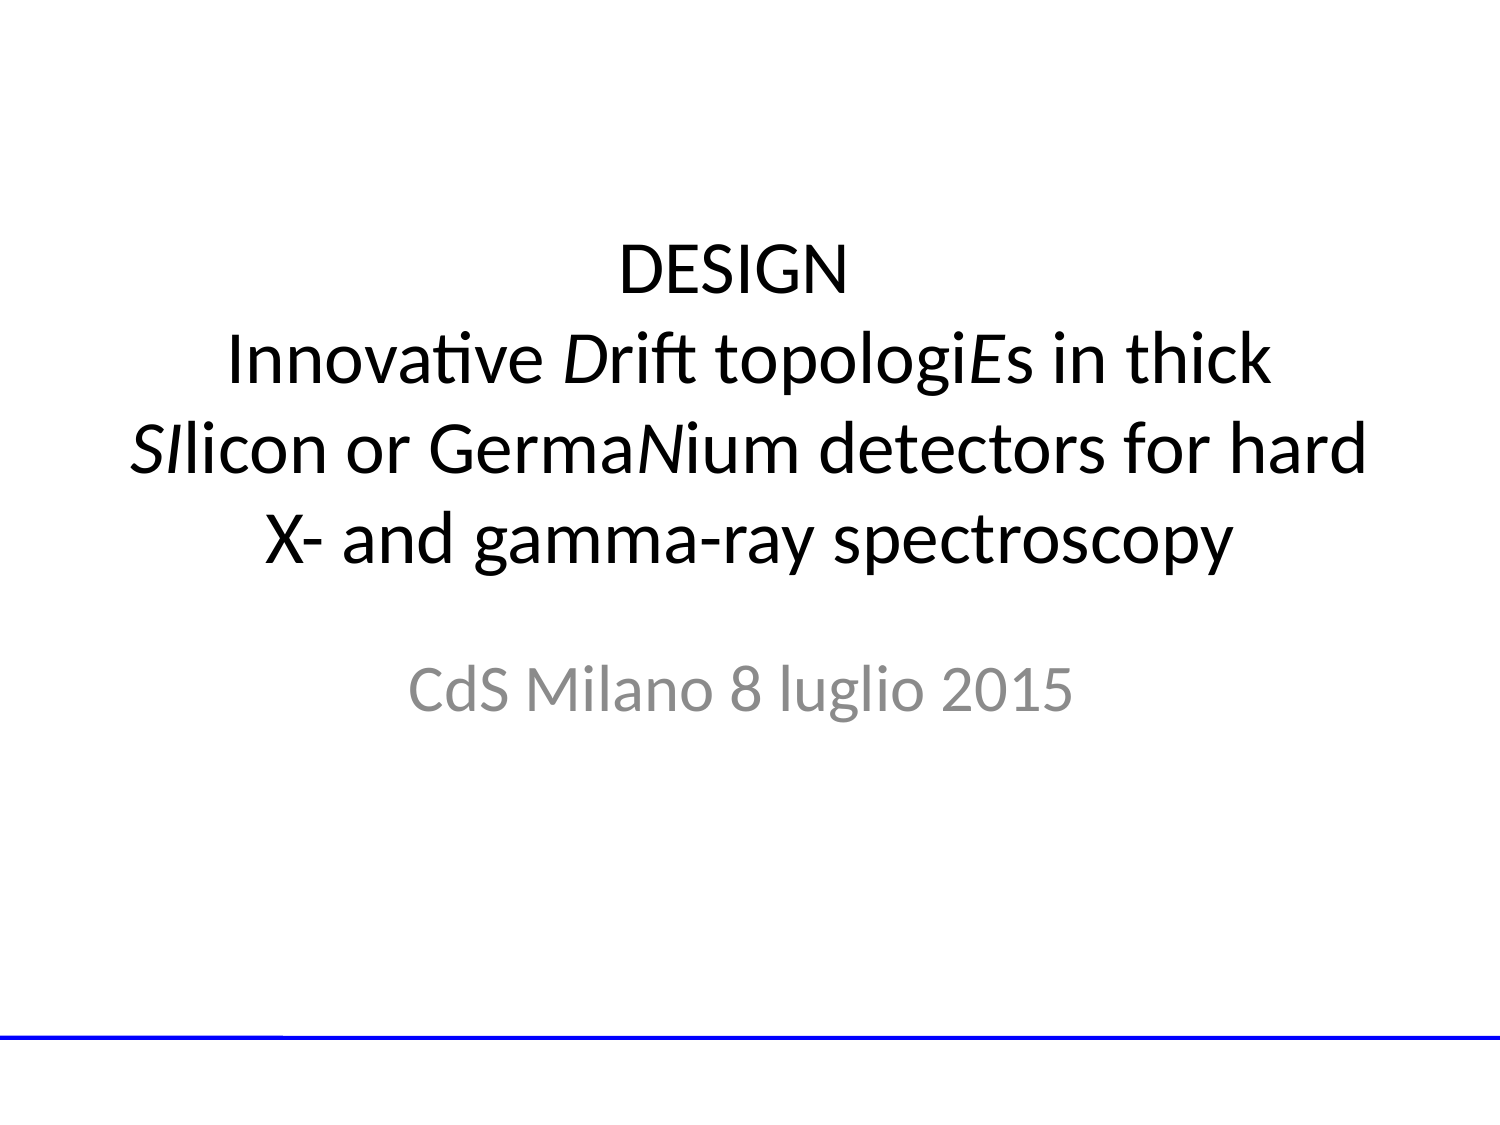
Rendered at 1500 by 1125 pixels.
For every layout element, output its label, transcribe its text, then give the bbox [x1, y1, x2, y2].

title DESIGN Innovative Drift topologiEs in thick SIlicon or GermaNium detectors for hard X- and gamma-ray spectroscopy [112, 205, 1388, 591]
subtitle CdS Milano 8 luglio 2015 [225, 637, 1275, 925]
